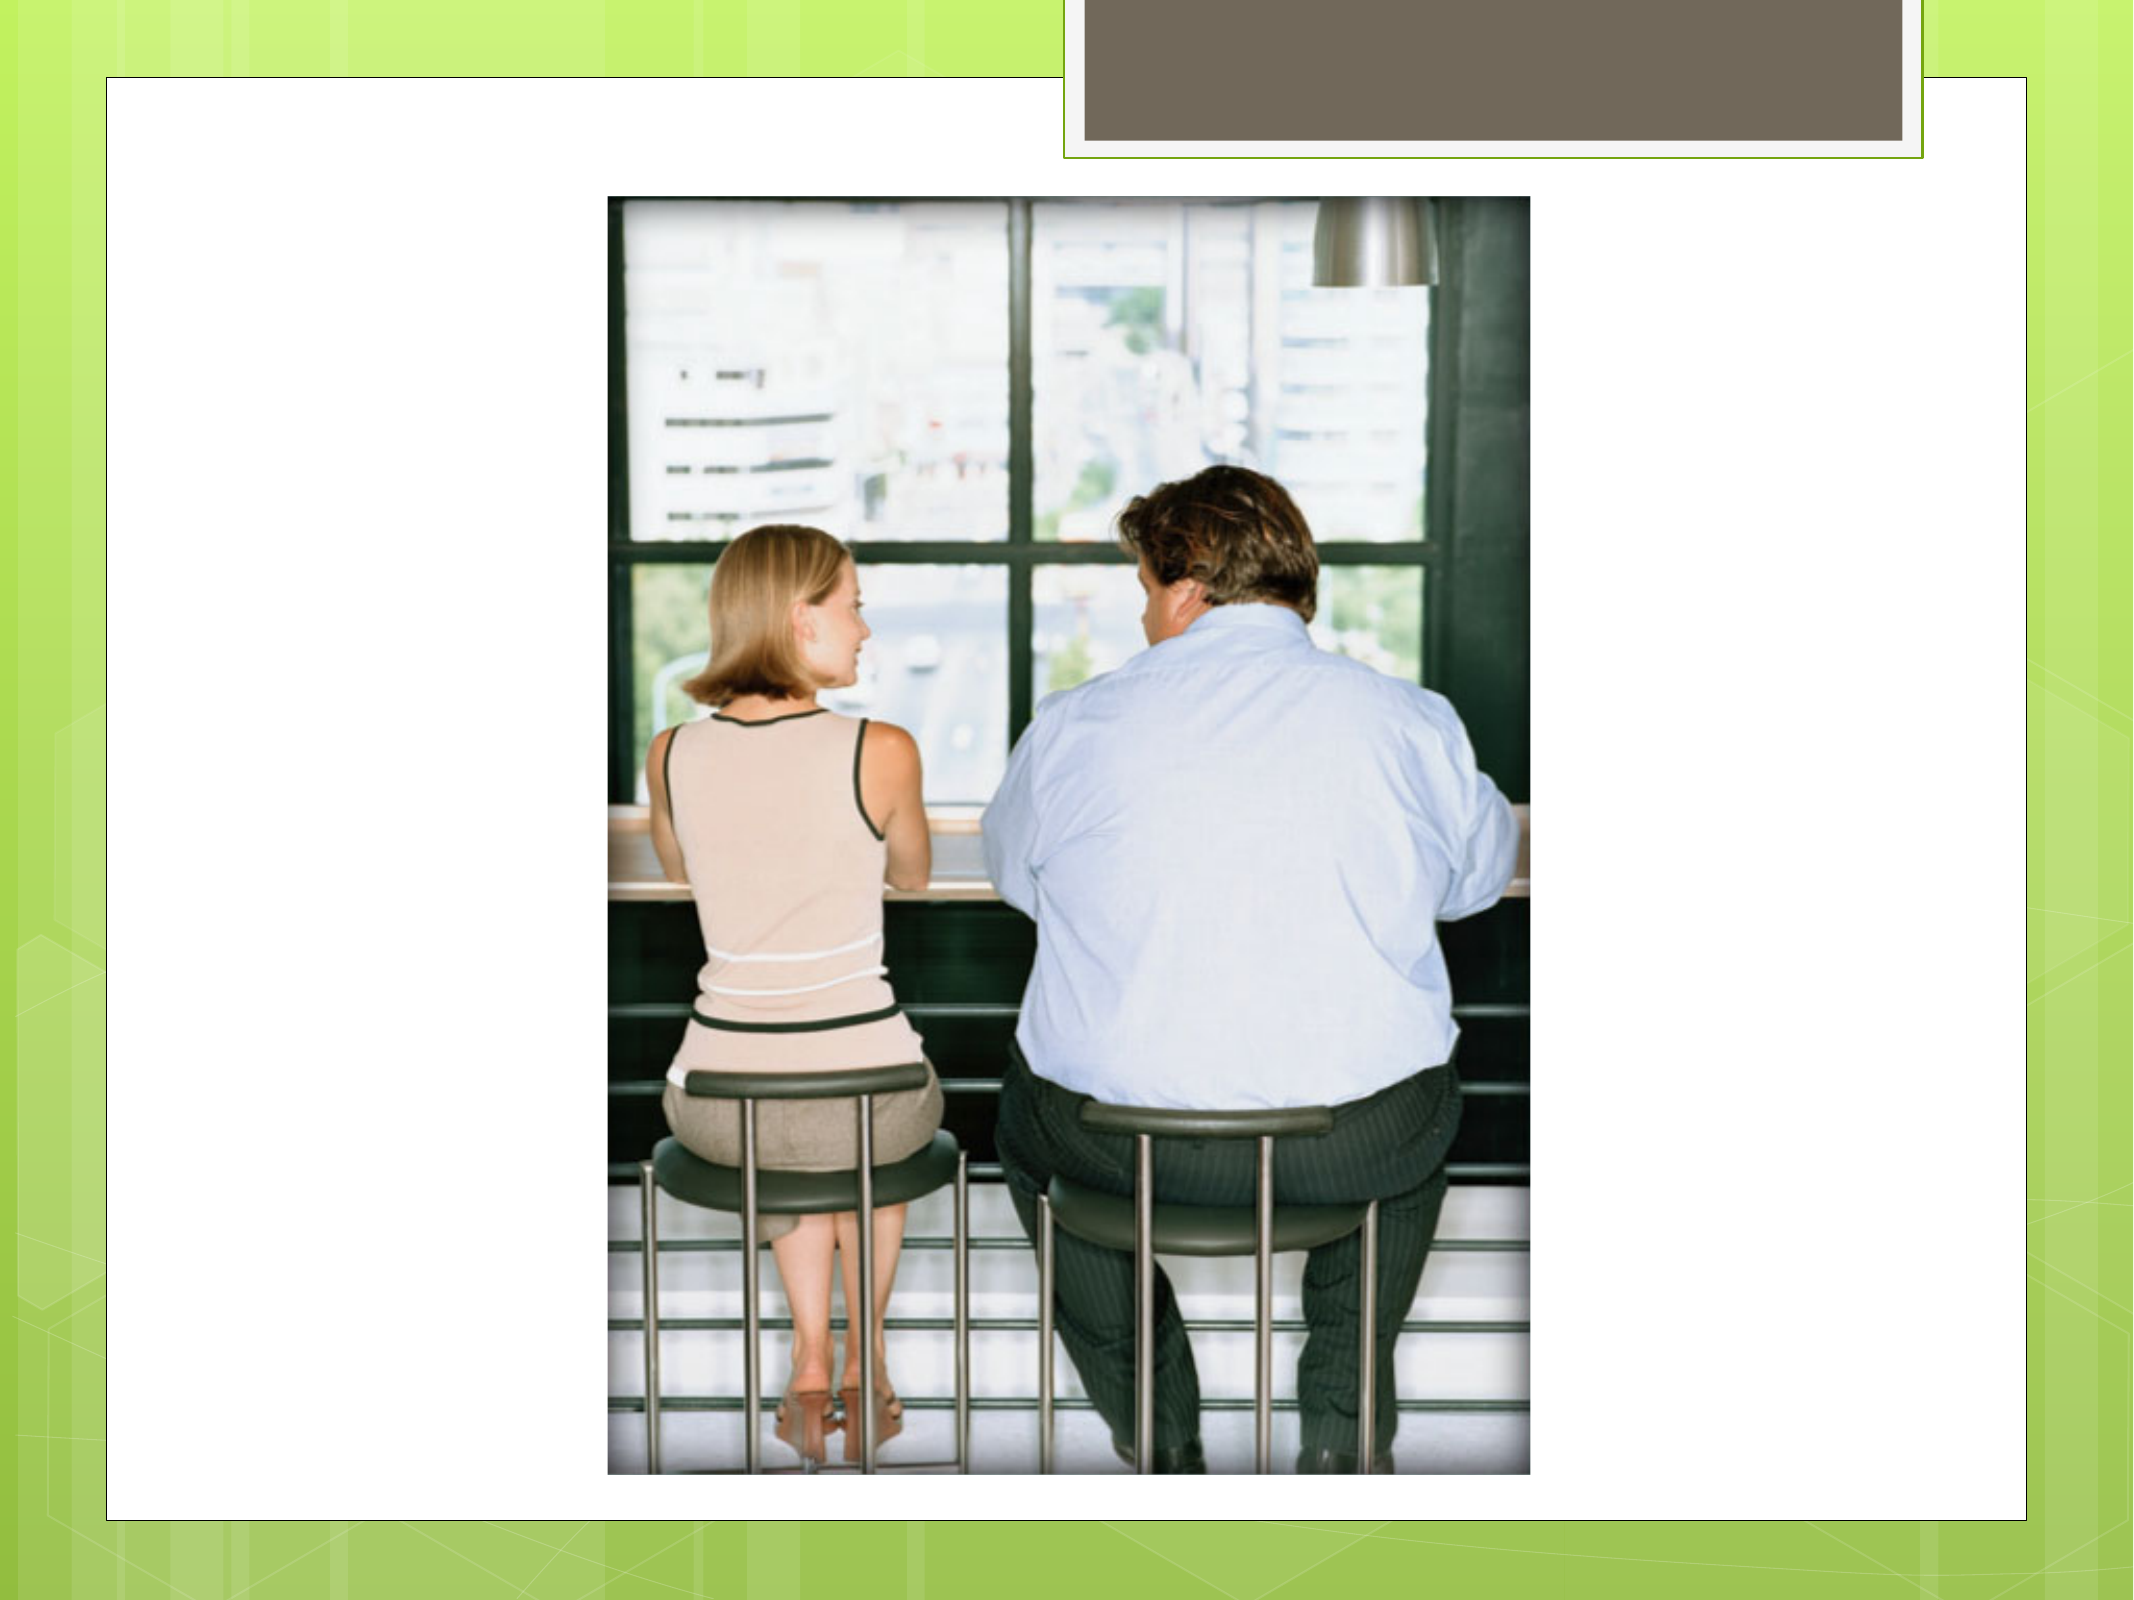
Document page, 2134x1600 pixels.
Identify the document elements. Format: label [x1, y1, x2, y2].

picture [607, 195, 1531, 1476]
